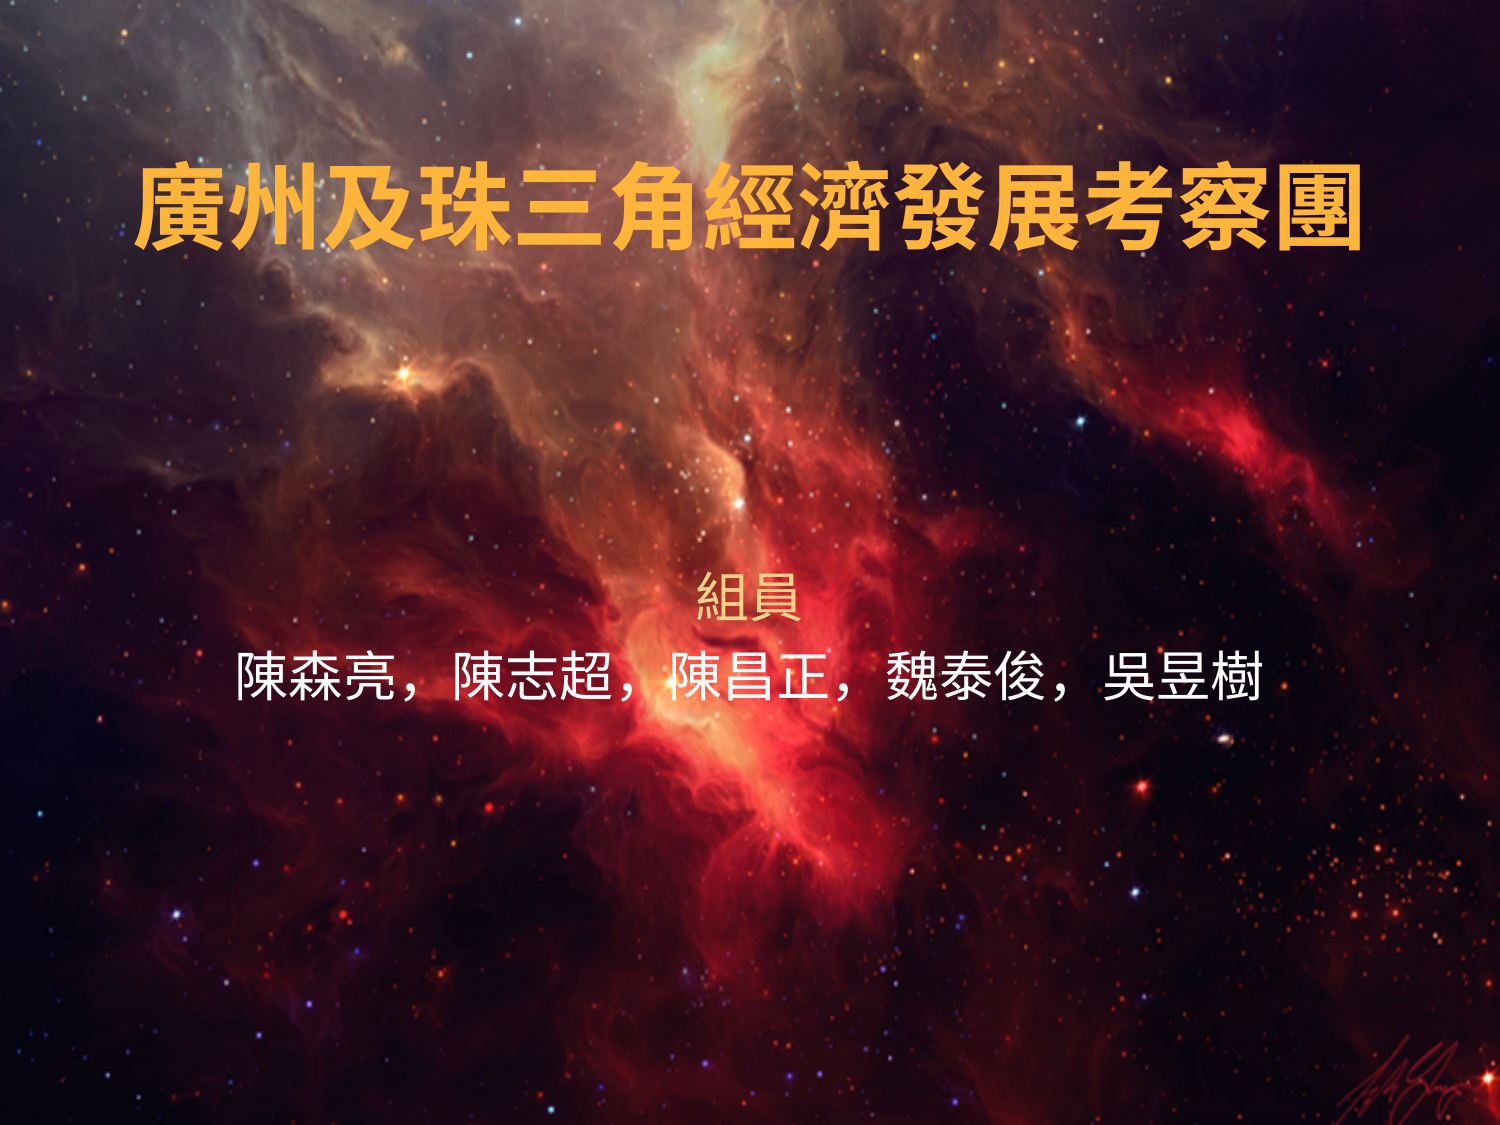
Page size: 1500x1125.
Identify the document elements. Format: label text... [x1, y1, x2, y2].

title 廣州及珠三角經濟發展考察團 [112, 149, 1388, 389]
picture [0, 0, 1500, 1125]
subtitle 組員 陳森亮，陳志超，陳昌正，魏泰俊，吳昱樹 [187, 562, 1313, 753]
